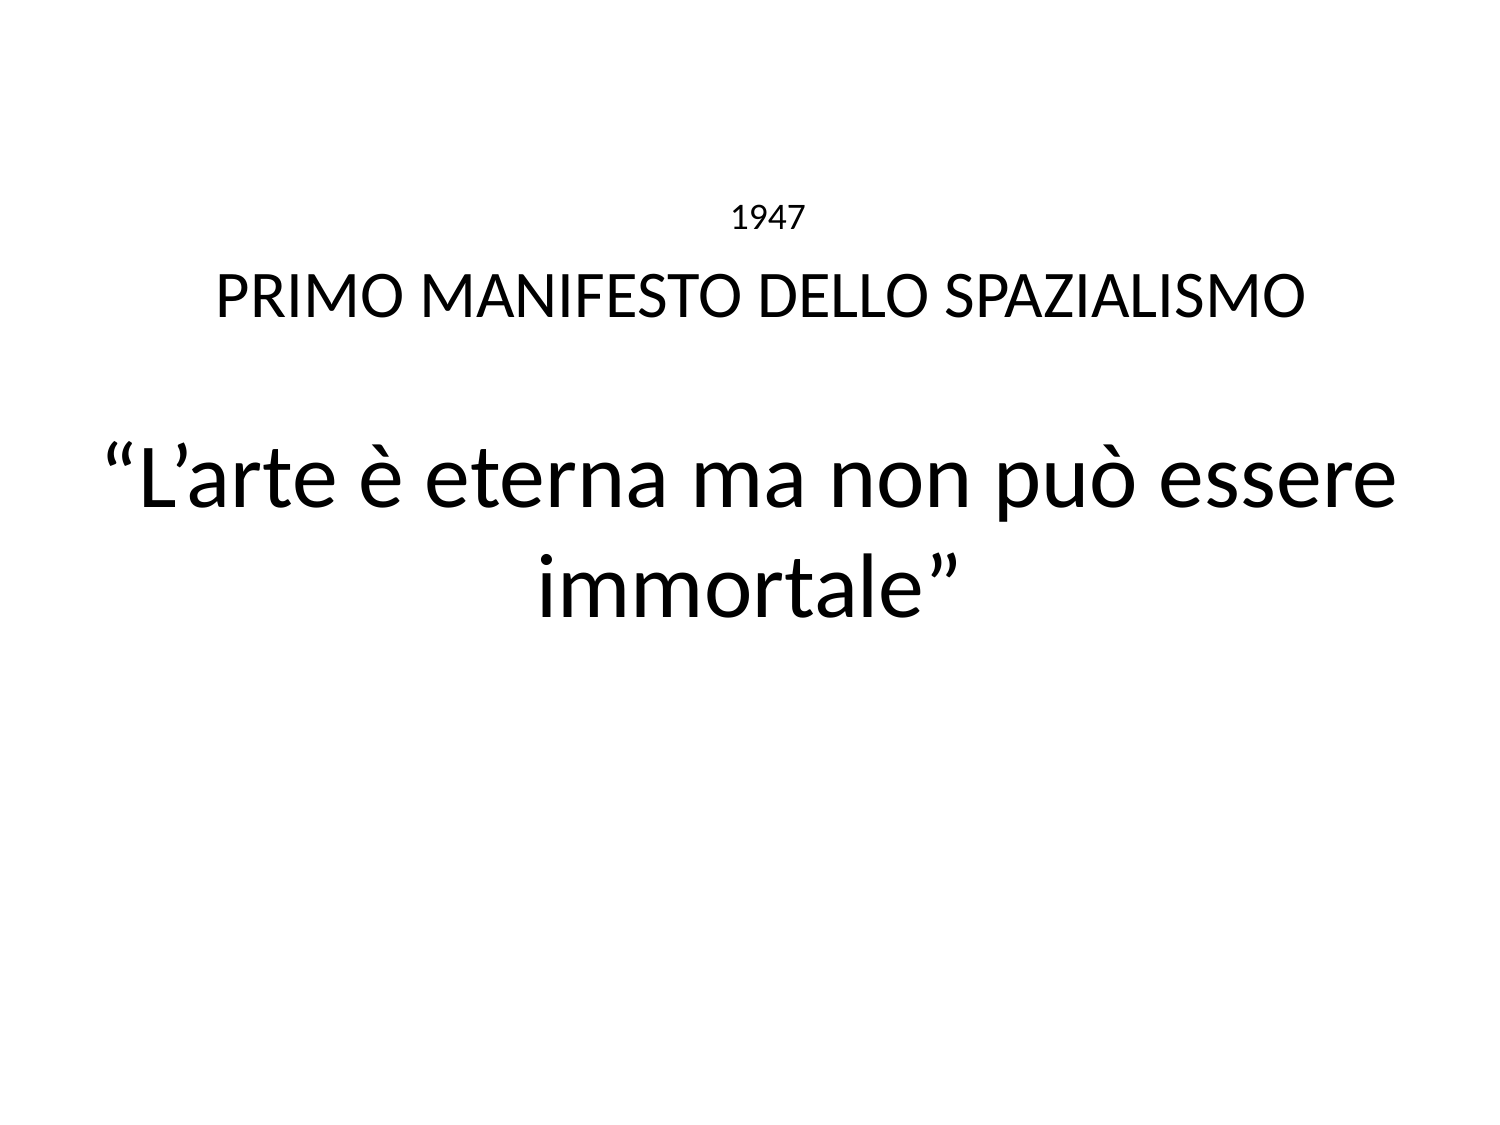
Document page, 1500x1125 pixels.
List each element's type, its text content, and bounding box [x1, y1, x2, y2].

text_box 1947 [715, 184, 821, 245]
text_box “L’arte è eterna ma non può essere immortale” [0, 408, 1500, 689]
text_box PRIMO MANIFESTO DELLO SPAZIALISMO [201, 243, 1323, 339]
